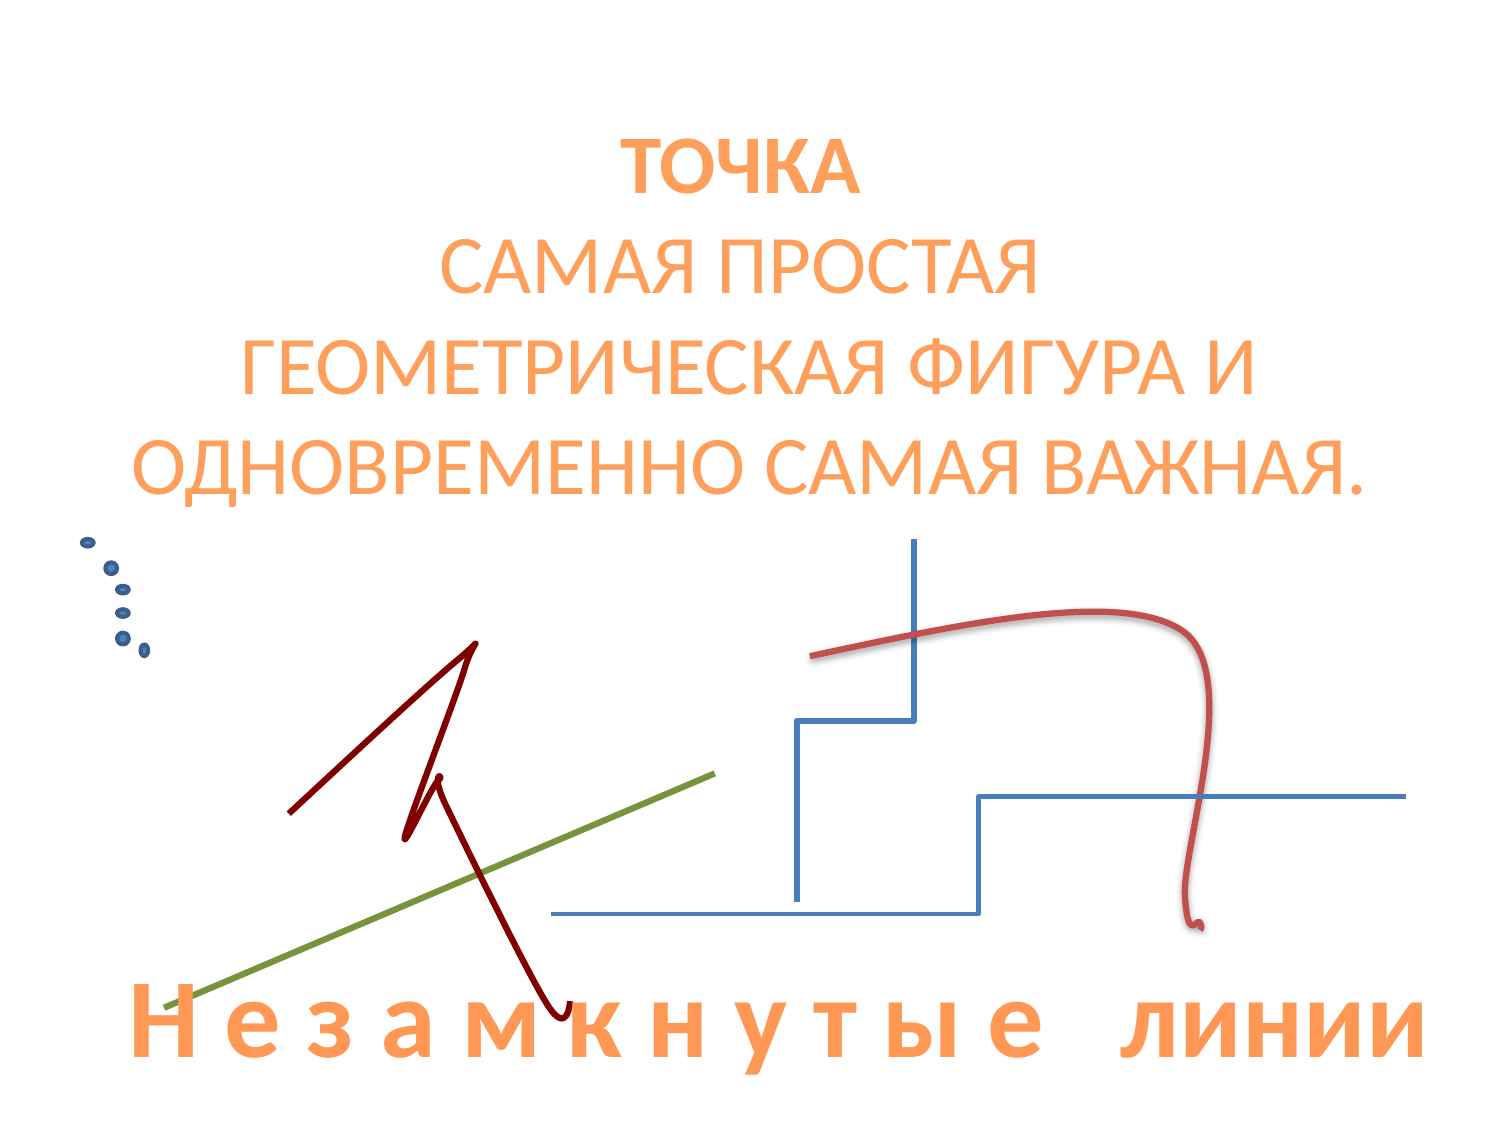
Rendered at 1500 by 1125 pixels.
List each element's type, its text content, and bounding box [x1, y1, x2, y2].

text_box [809, 609, 1212, 794]
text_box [163, 773, 716, 1009]
text_box [138, 642, 151, 659]
text_box [103, 560, 120, 577]
text_box [333, 642, 477, 771]
text_box [115, 630, 131, 647]
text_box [550, 796, 1407, 915]
text_box [115, 583, 131, 596]
text_box Н е з а м к н у т ы е линии [58, 937, 1500, 1088]
text_box [79, 536, 96, 549]
text_box [1187, 923, 1204, 932]
text_box [115, 607, 131, 619]
title ТОЧКА САМАЯ ПРОСТАЯ ГЕОМЕТРИЧЕСКАЯ ФИГУРА И ОДНОВРЕМЕННО САМАЯ ВАЖНАЯ. [74, 70, 1426, 552]
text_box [673, 661, 1038, 780]
